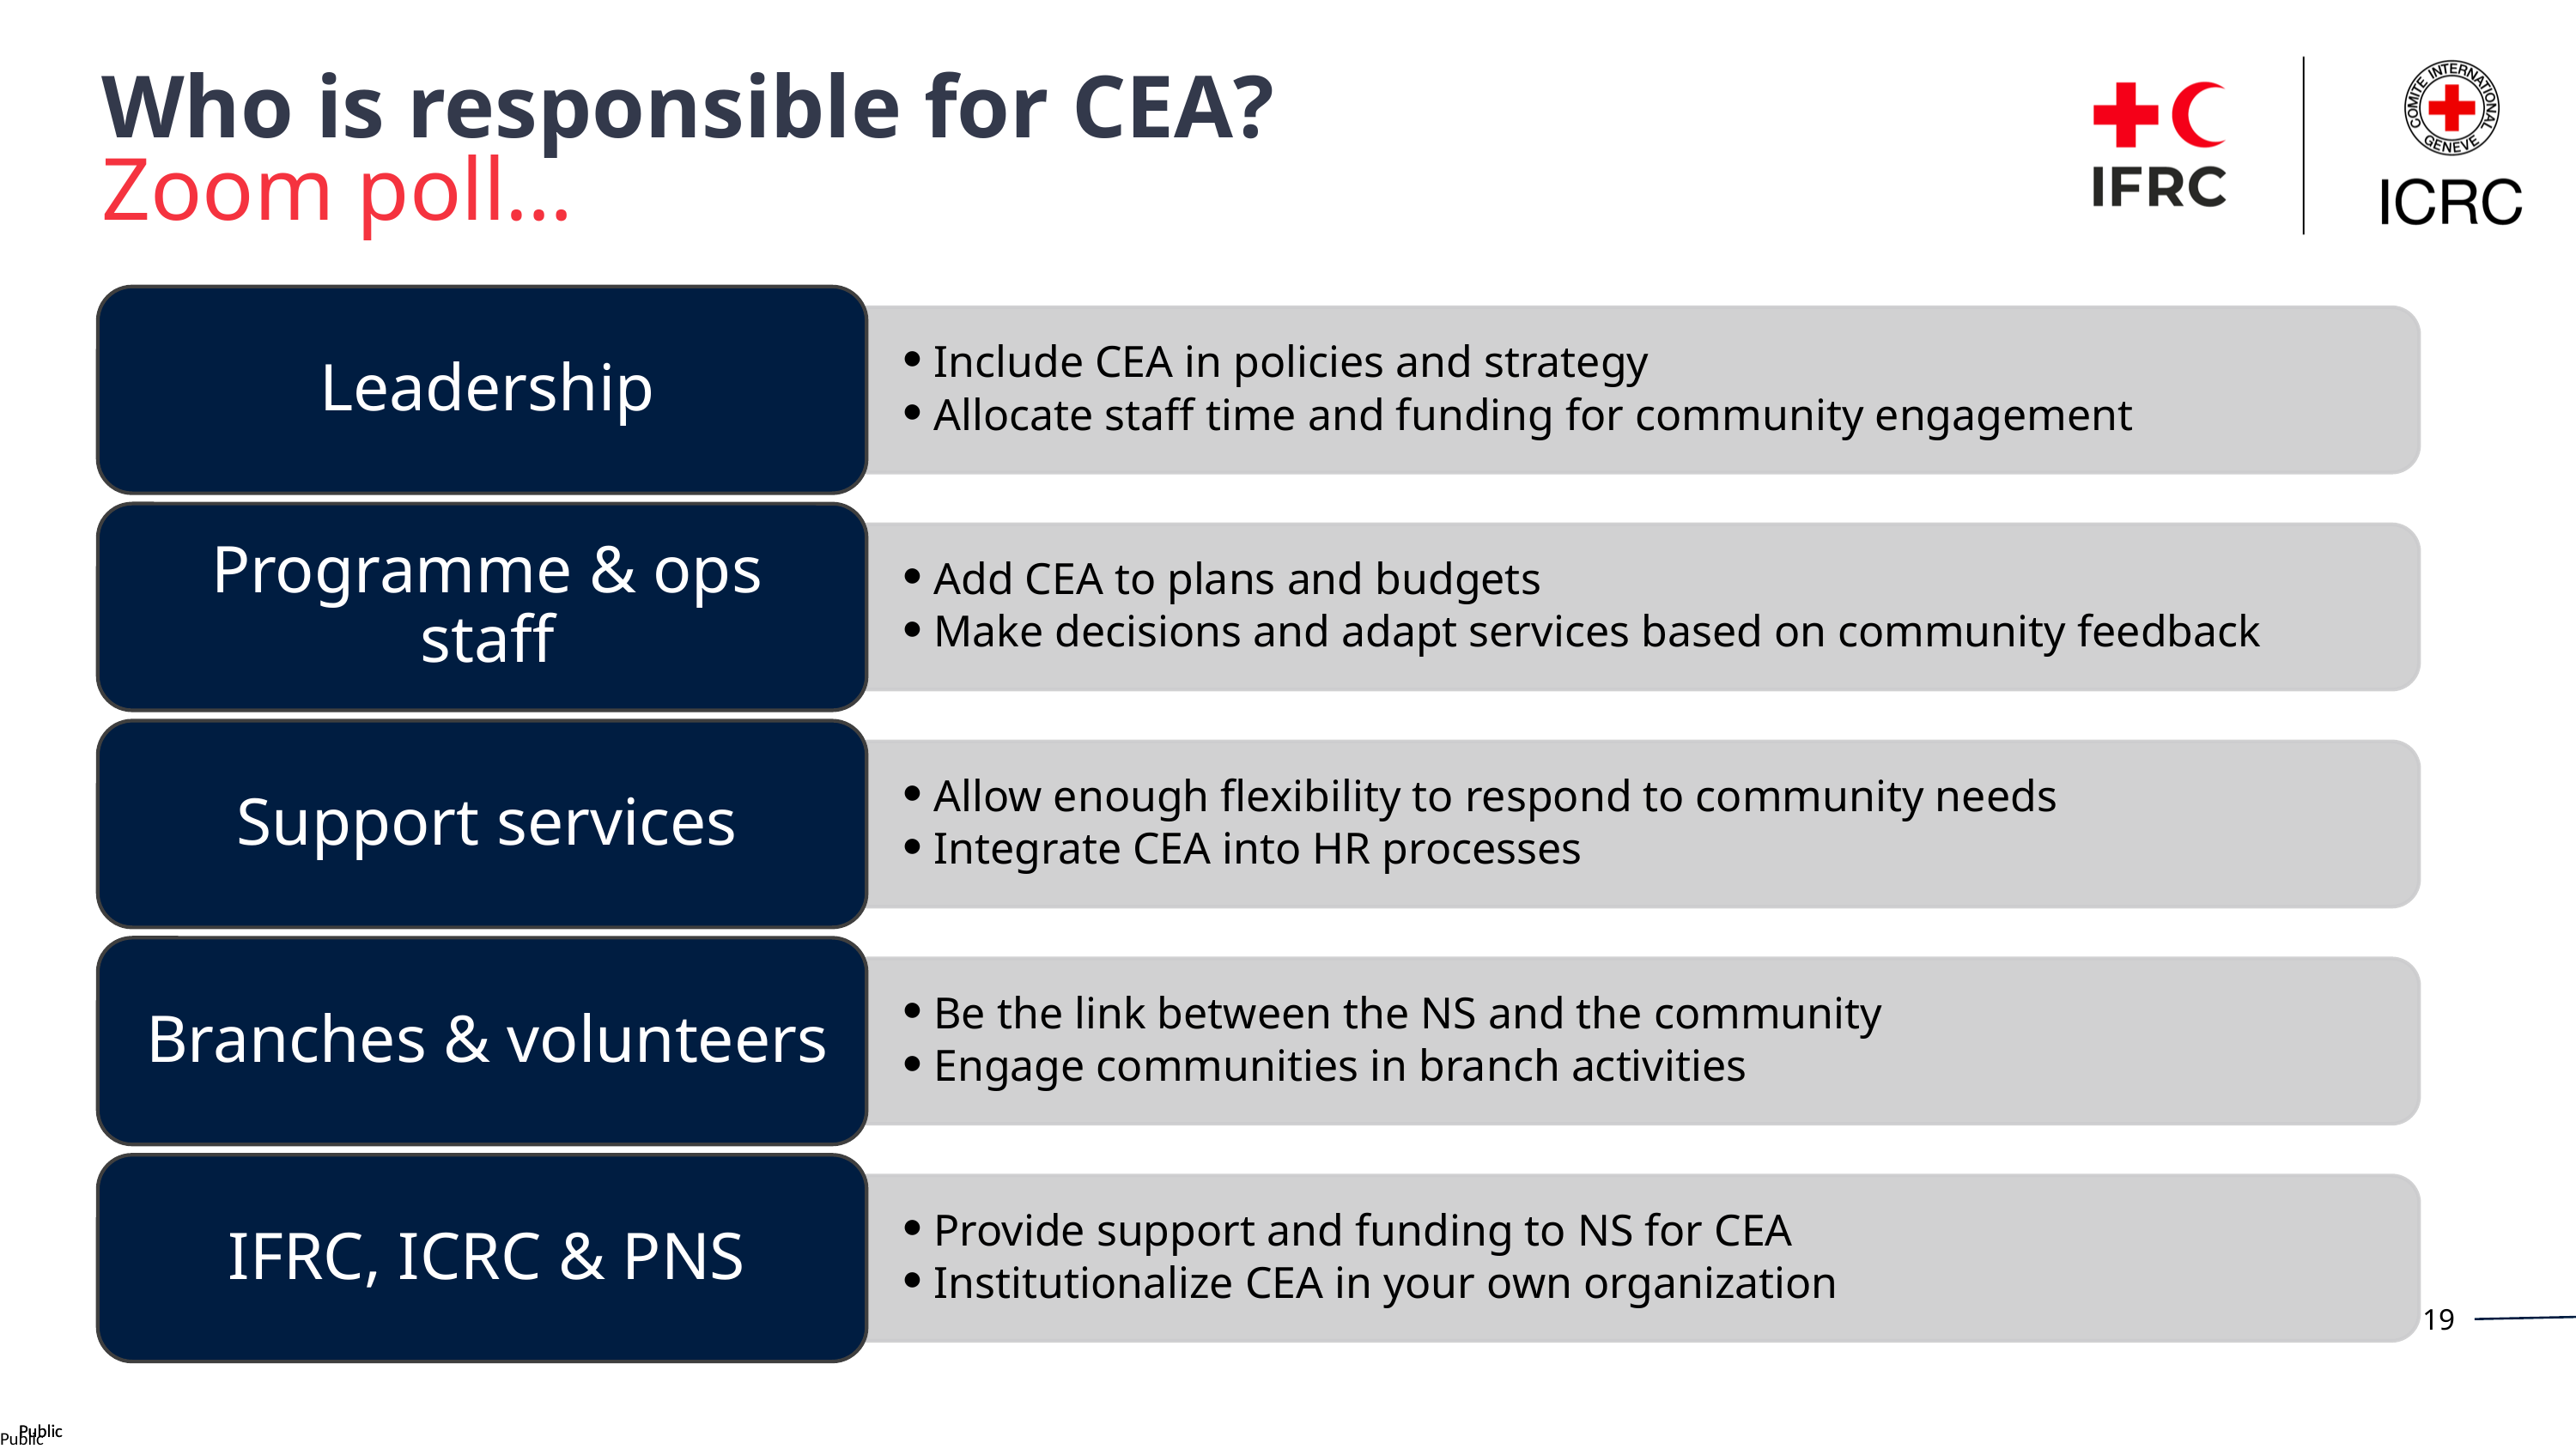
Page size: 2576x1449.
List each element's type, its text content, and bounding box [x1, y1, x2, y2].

text_box Who is responsible for CEA? Zoom poll… [88, 65, 2129, 243]
picture [2034, 0, 2576, 265]
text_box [45, 285, 2472, 1362]
